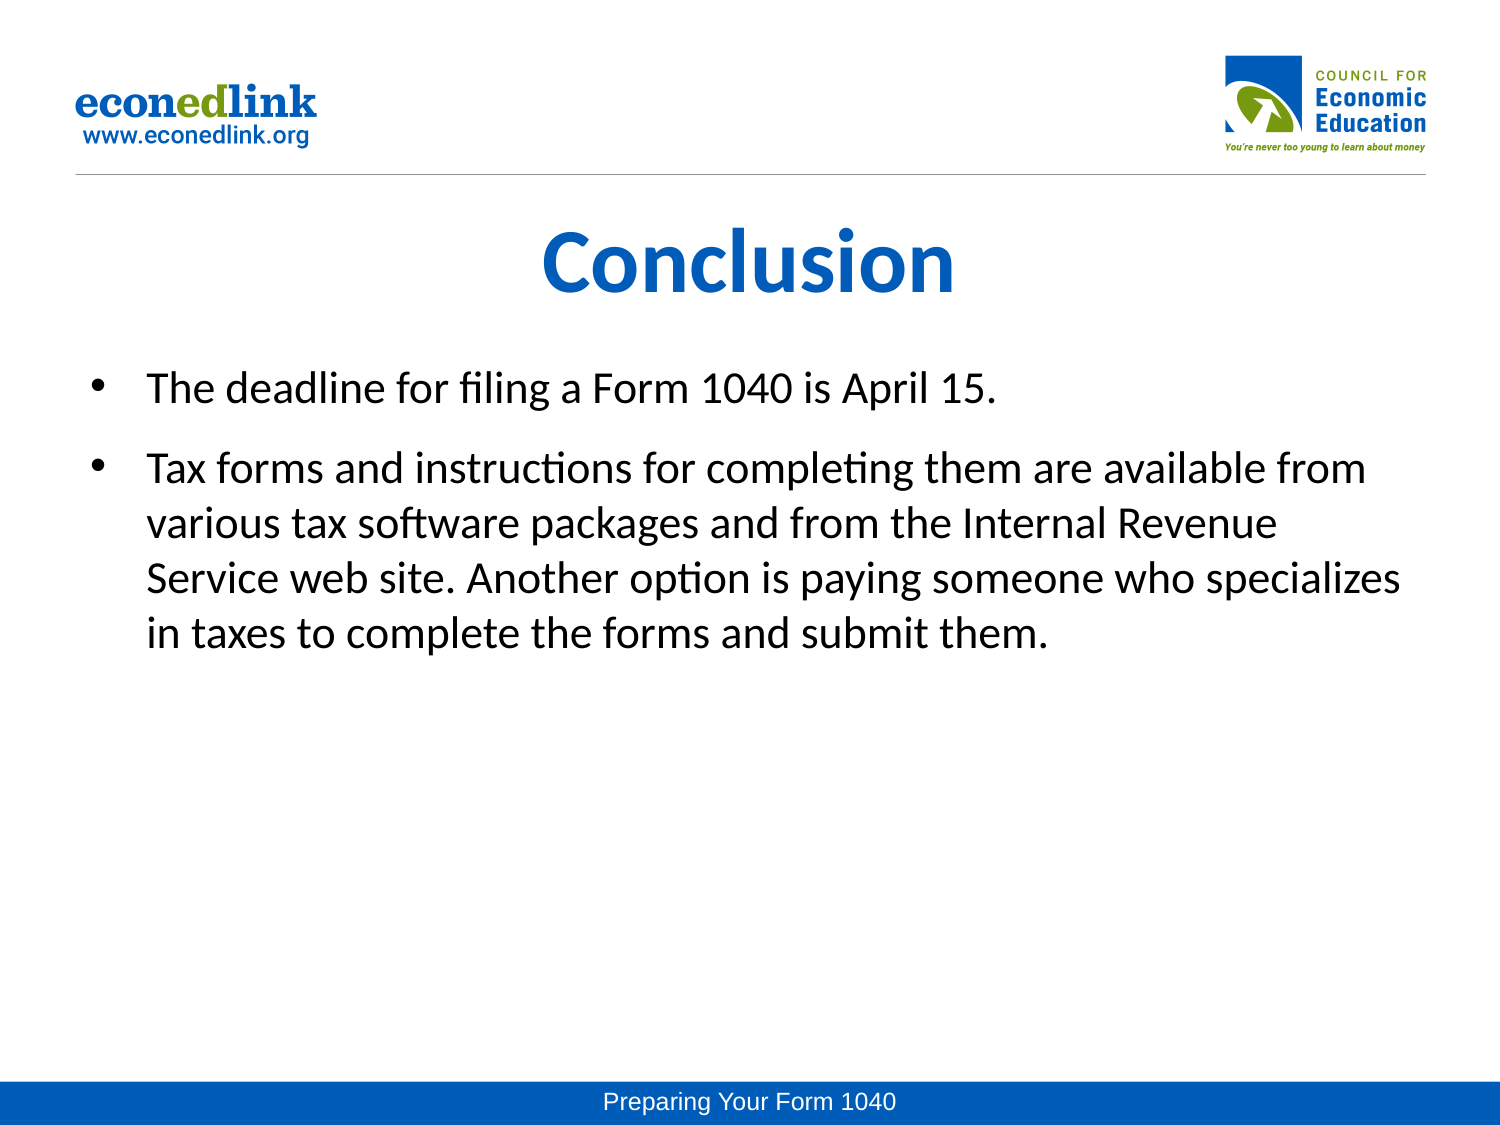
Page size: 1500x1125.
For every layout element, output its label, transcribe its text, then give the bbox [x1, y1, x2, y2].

list The deadline for filing a Form 1040 is April 15. Tax forms and instructions for completing them are available from various tax software packages and from the Internal Revenue Service web site. Another option is paying someone who specializes in taxes to complete the forms and submit them. [74, 349, 1426, 971]
picture [0, 0, 1500, 1125]
title Conclusion [74, 162, 1426, 349]
